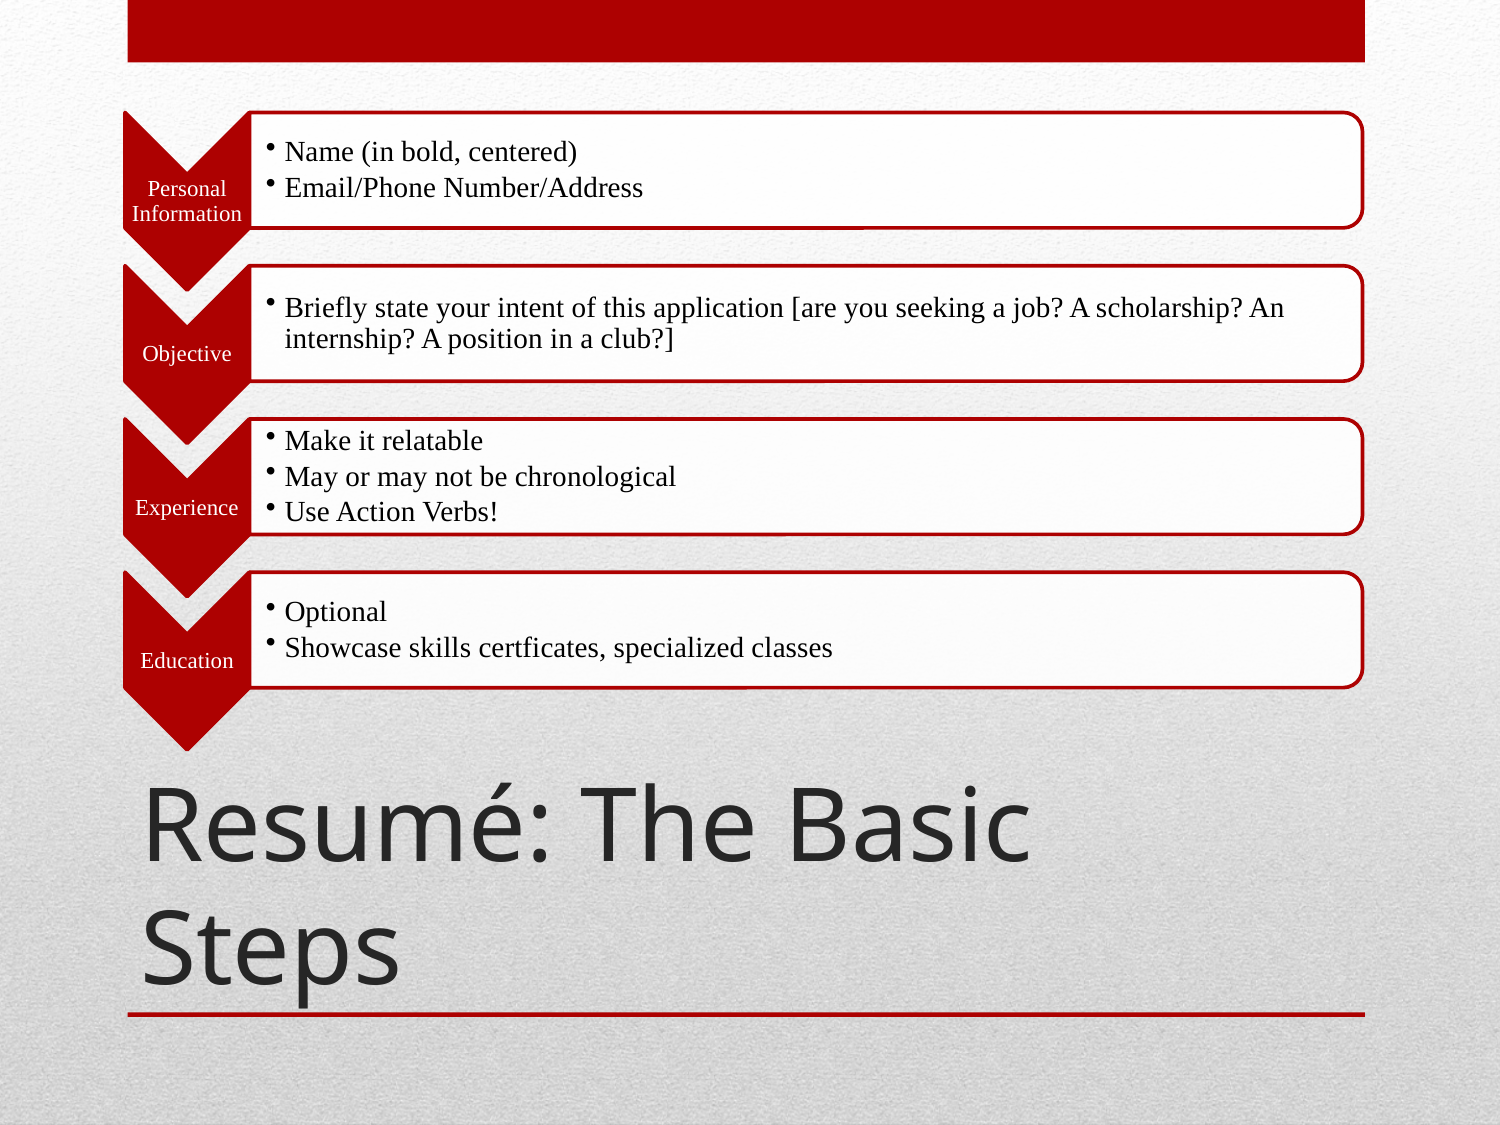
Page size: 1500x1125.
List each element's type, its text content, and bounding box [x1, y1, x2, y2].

title Resumé: The Basic Steps [125, 760, 1238, 1013]
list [124, 111, 1364, 751]
